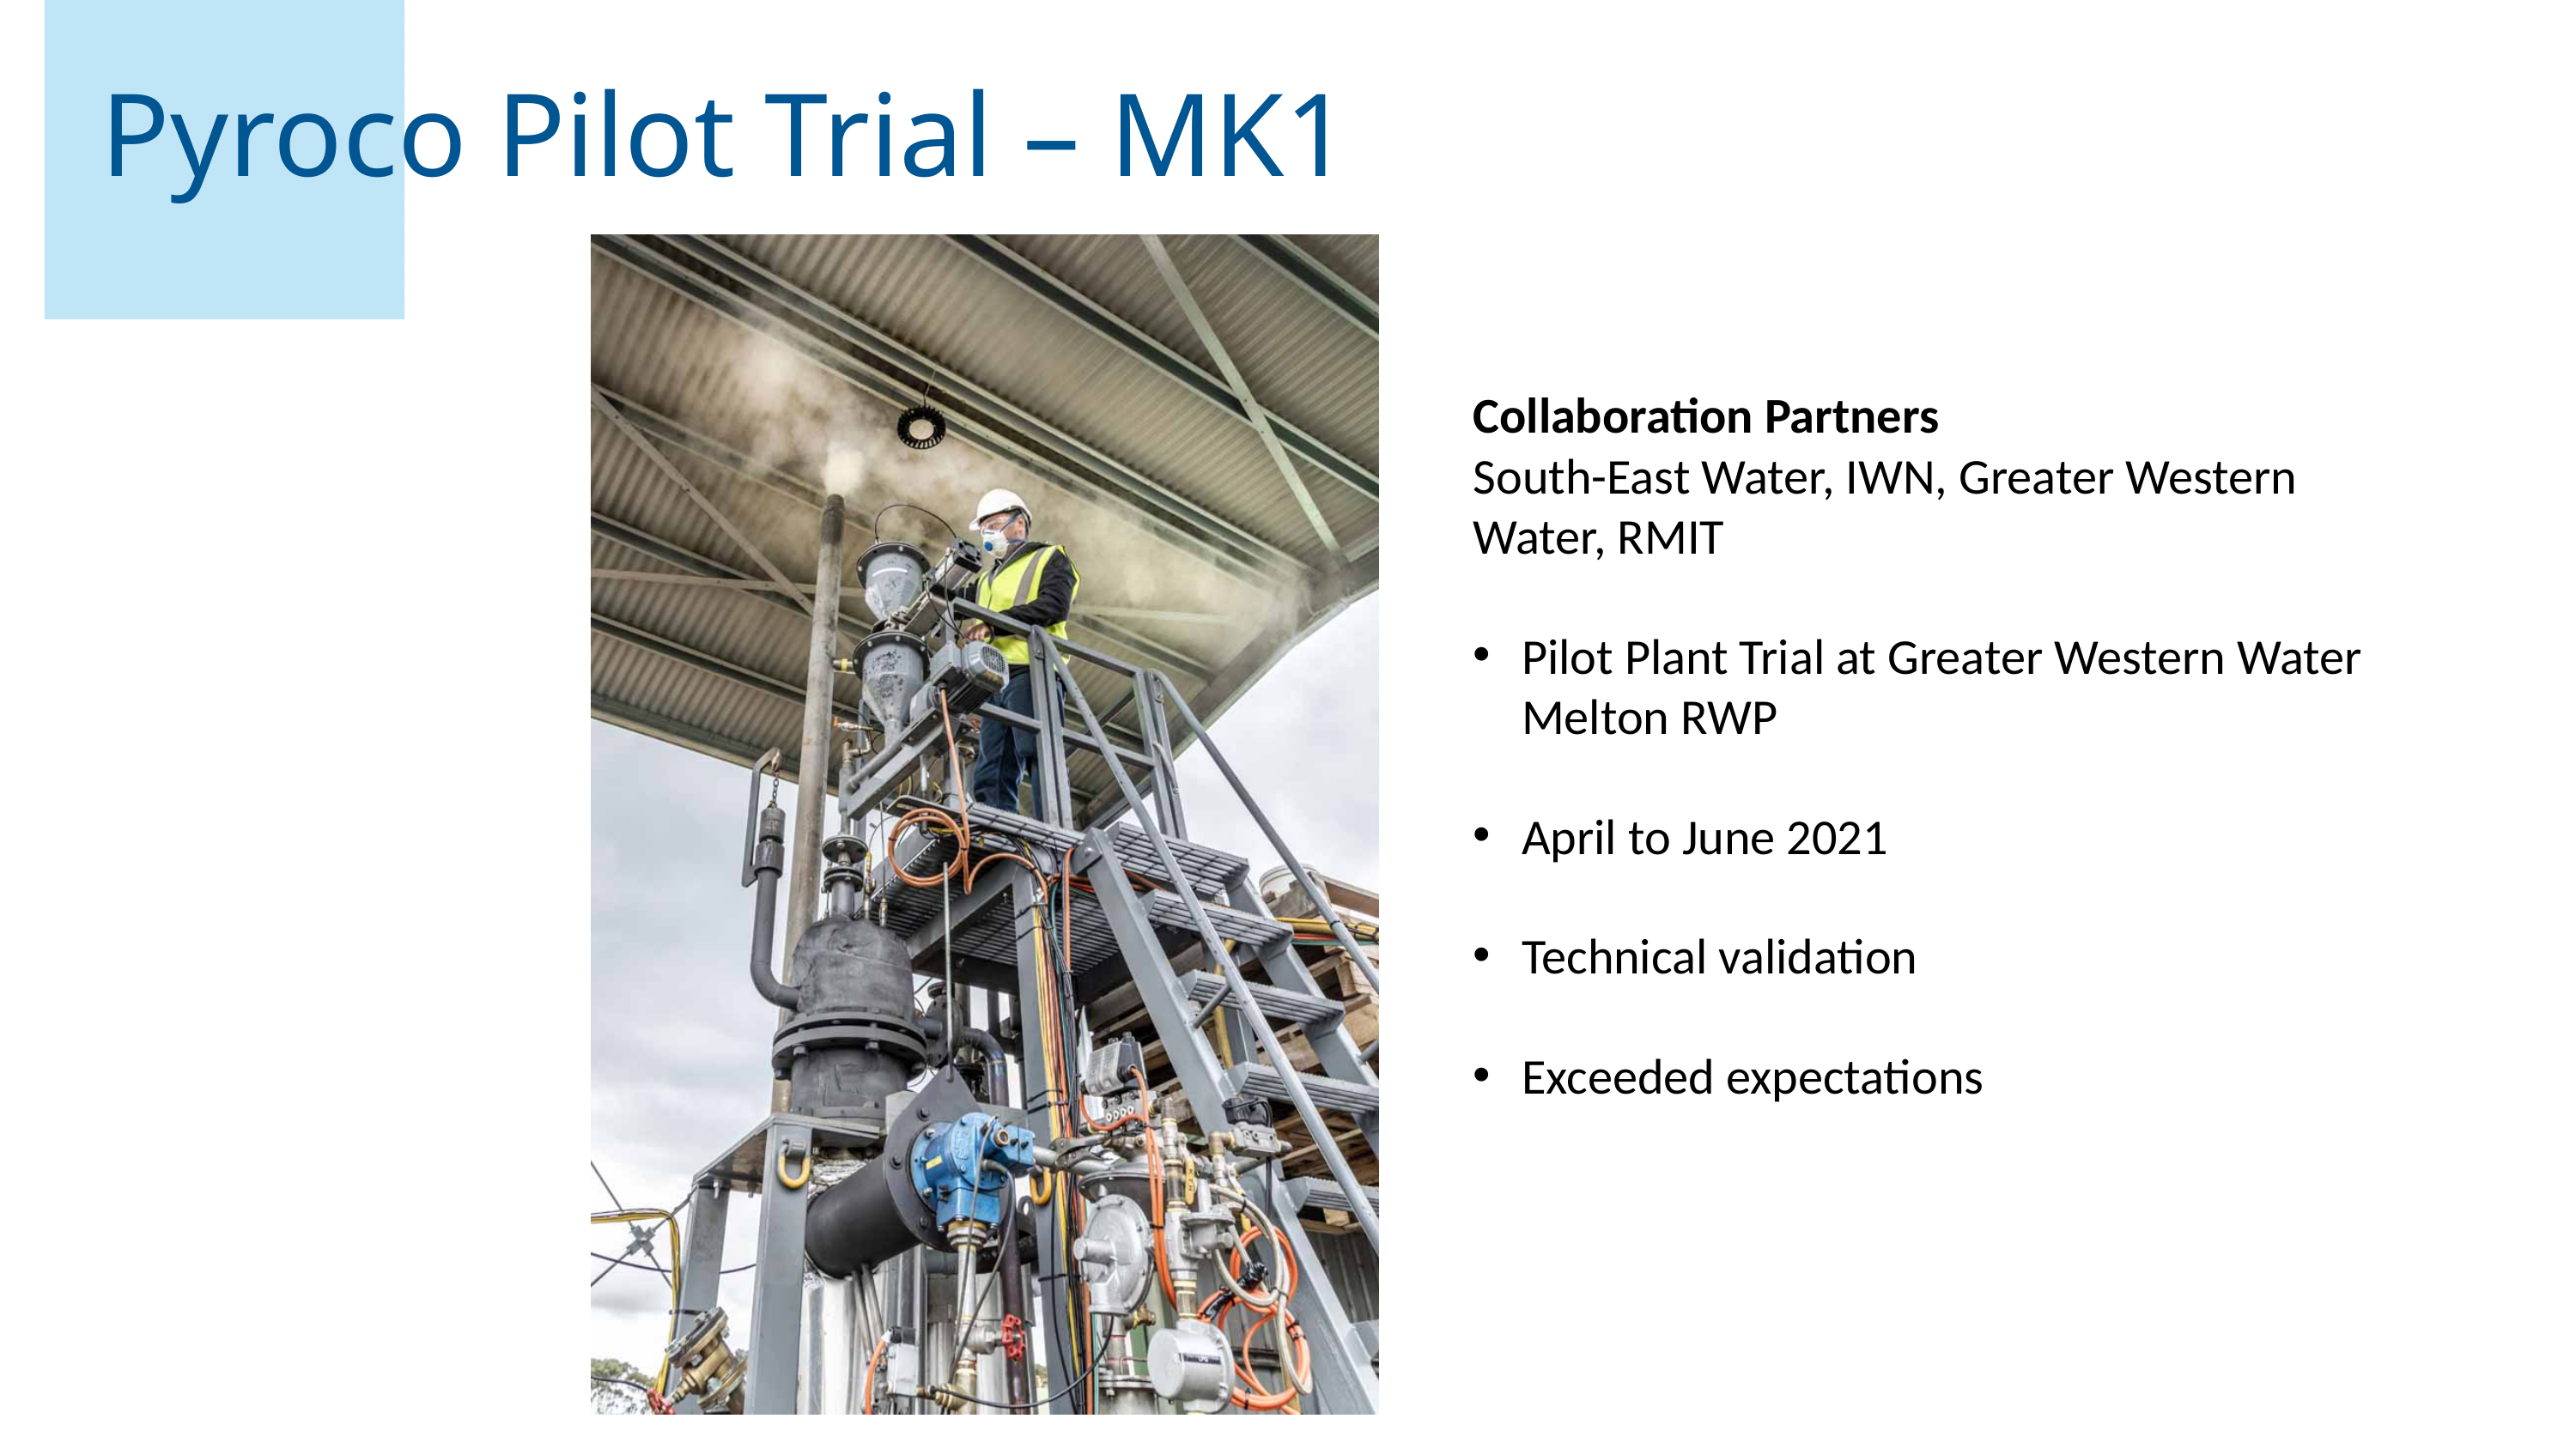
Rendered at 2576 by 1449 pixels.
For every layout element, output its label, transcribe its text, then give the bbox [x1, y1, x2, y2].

picture [45, 0, 405, 337]
text_box Collaboration Partners South-East Water, IWN, Greater Western Water, RMIT Pilot Plant Trial at Greater Western Water Melton RWP April to June 2021 Technical validation Exceeded expectations [1461, 377, 2451, 1291]
picture [591, 234, 1380, 1415]
text_box Pyroco Pilot Trial – MK1 [392, 61, 2354, 200]
